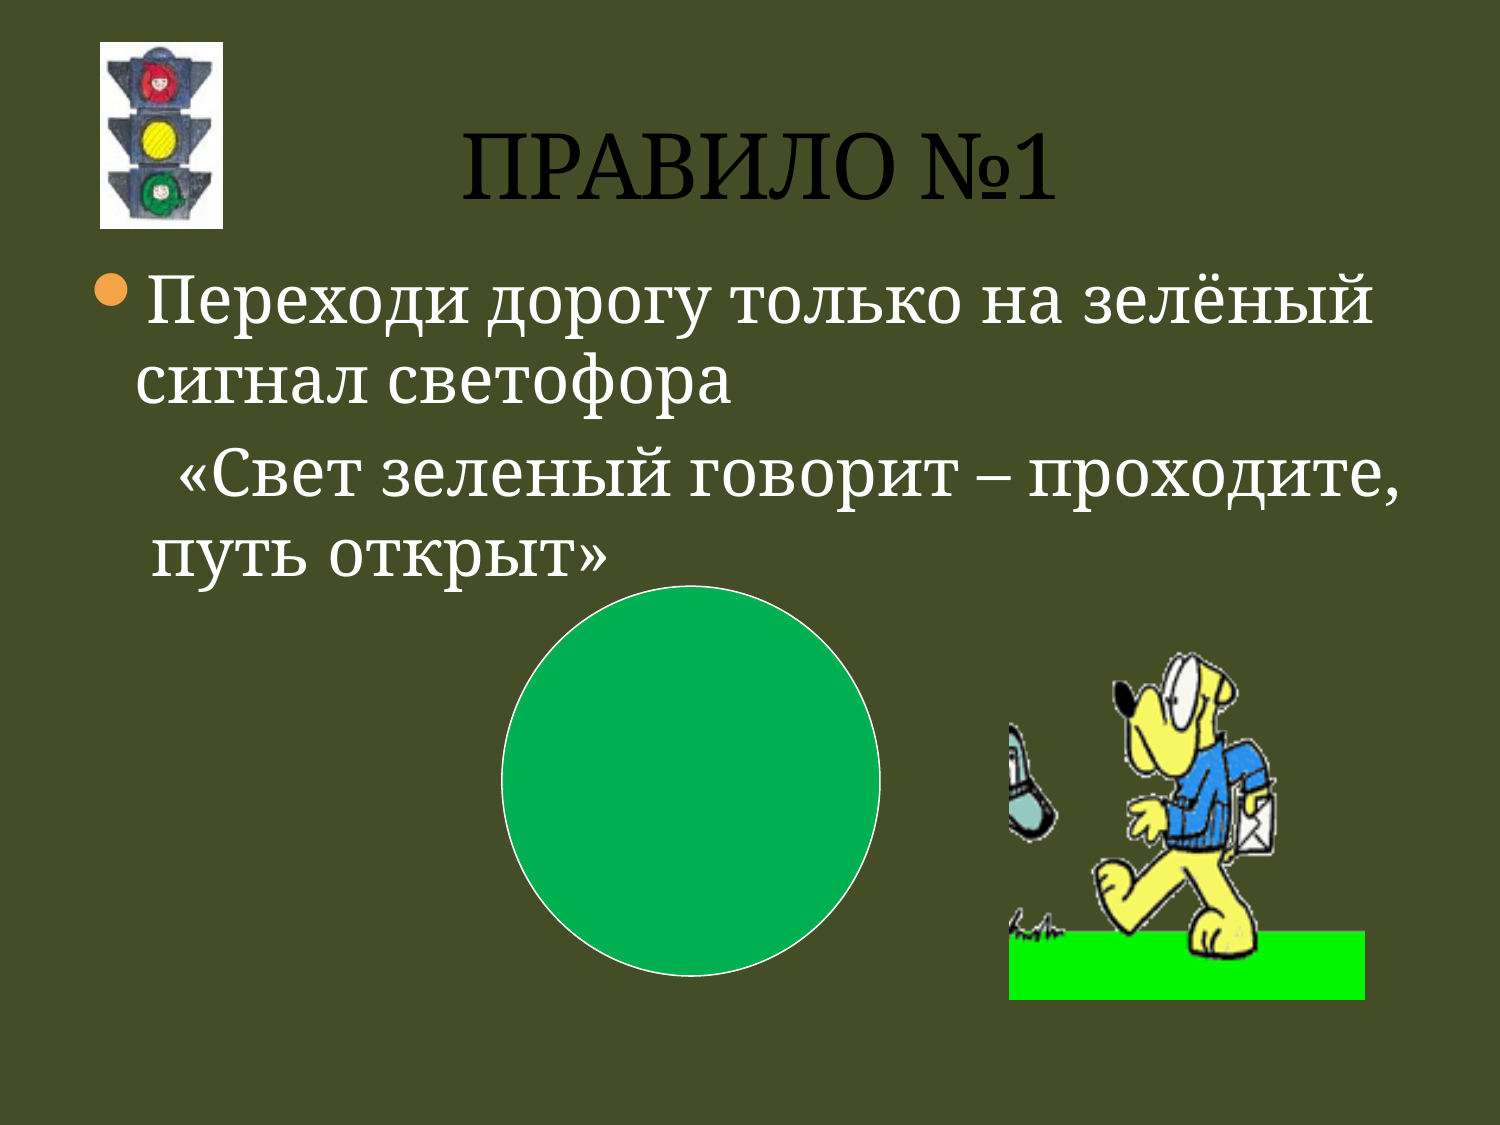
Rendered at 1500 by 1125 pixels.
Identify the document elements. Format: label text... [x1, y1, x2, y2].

title ПРАВИЛО №1 [74, 24, 1425, 225]
text_box [501, 586, 880, 977]
list Переходи дорогу только на зелёный сигнал светофора «Свет зеленый говорит – проходите, путь открыт» [75, 249, 1425, 1000]
picture [100, 42, 223, 229]
picture [1009, 609, 1365, 1000]
